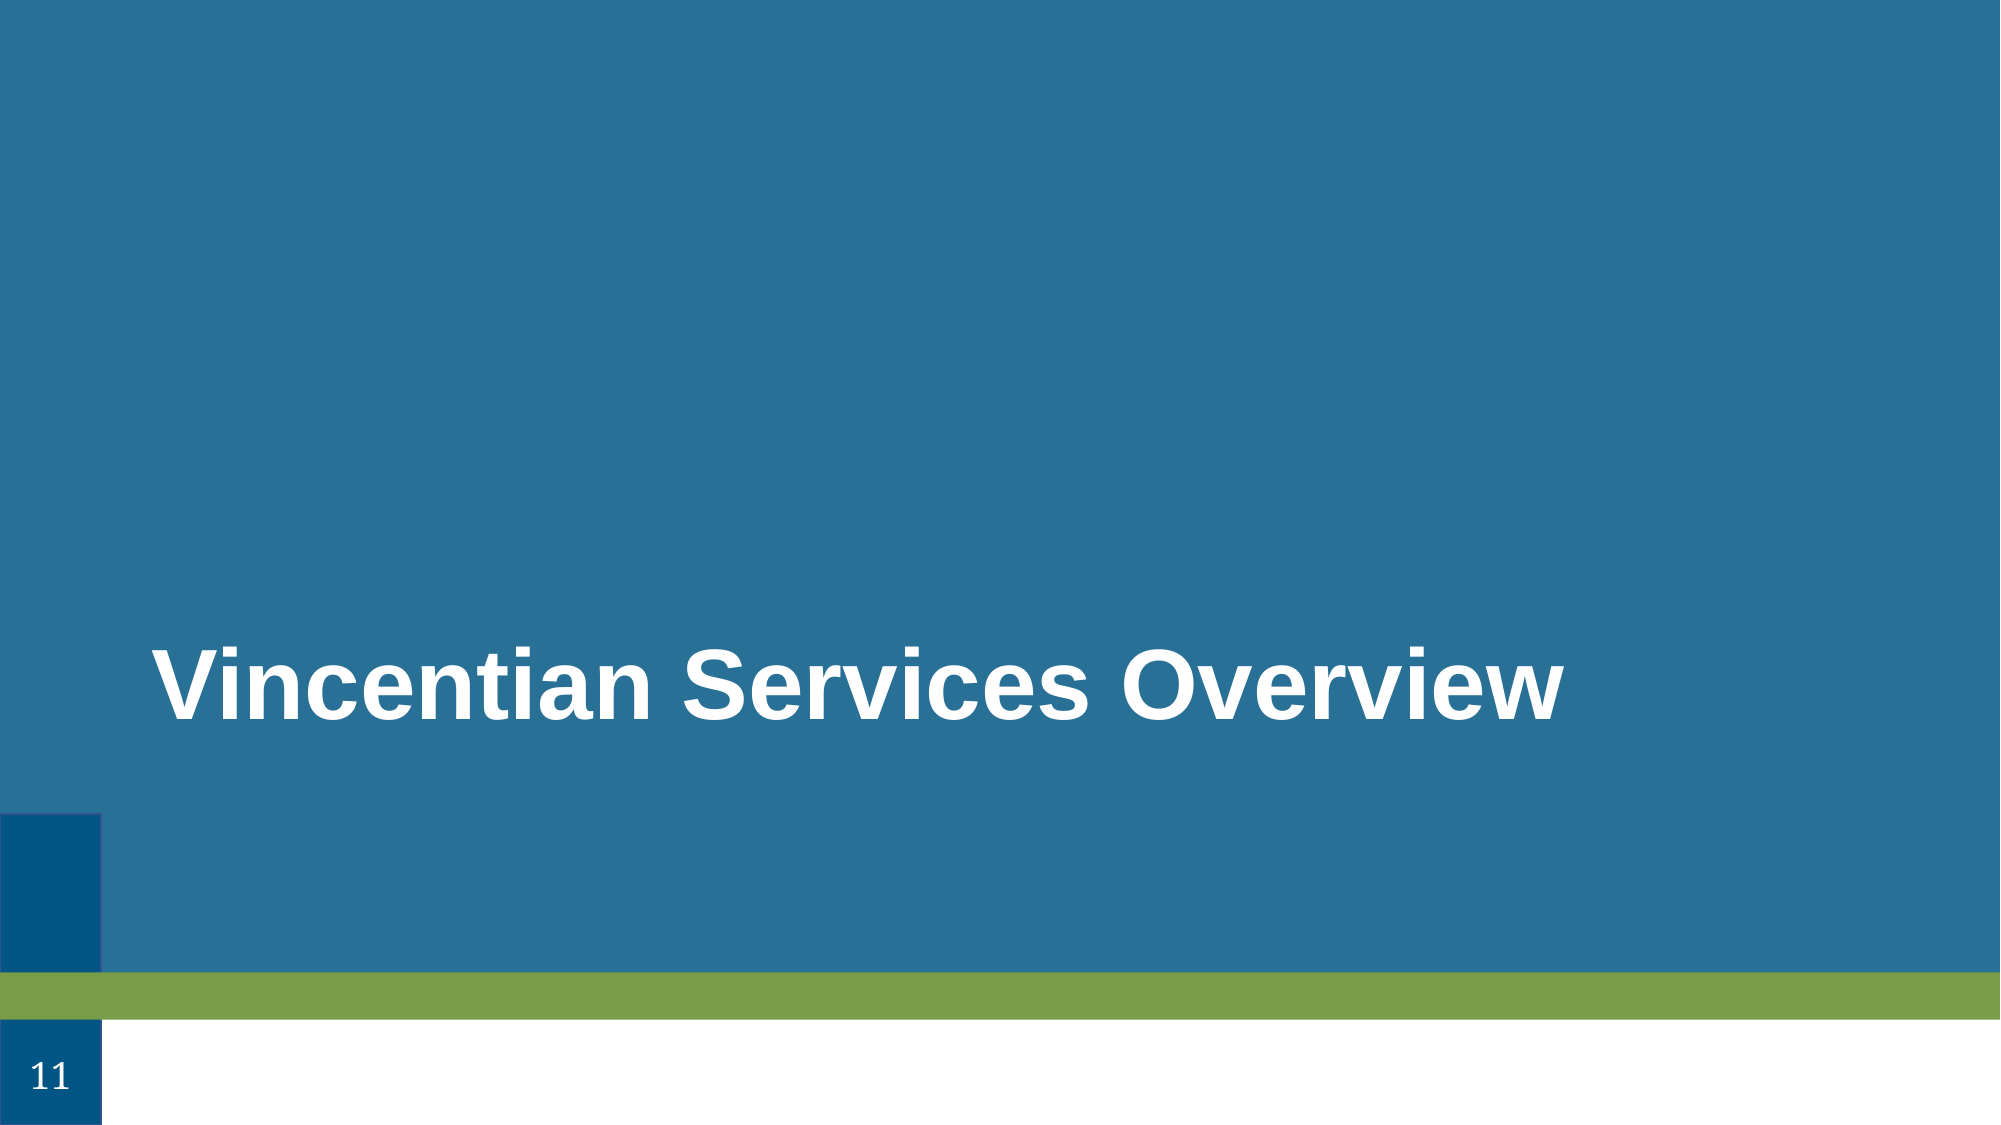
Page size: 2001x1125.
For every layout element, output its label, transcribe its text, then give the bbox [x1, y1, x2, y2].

title Vincentian Services Overview [136, 280, 1862, 749]
